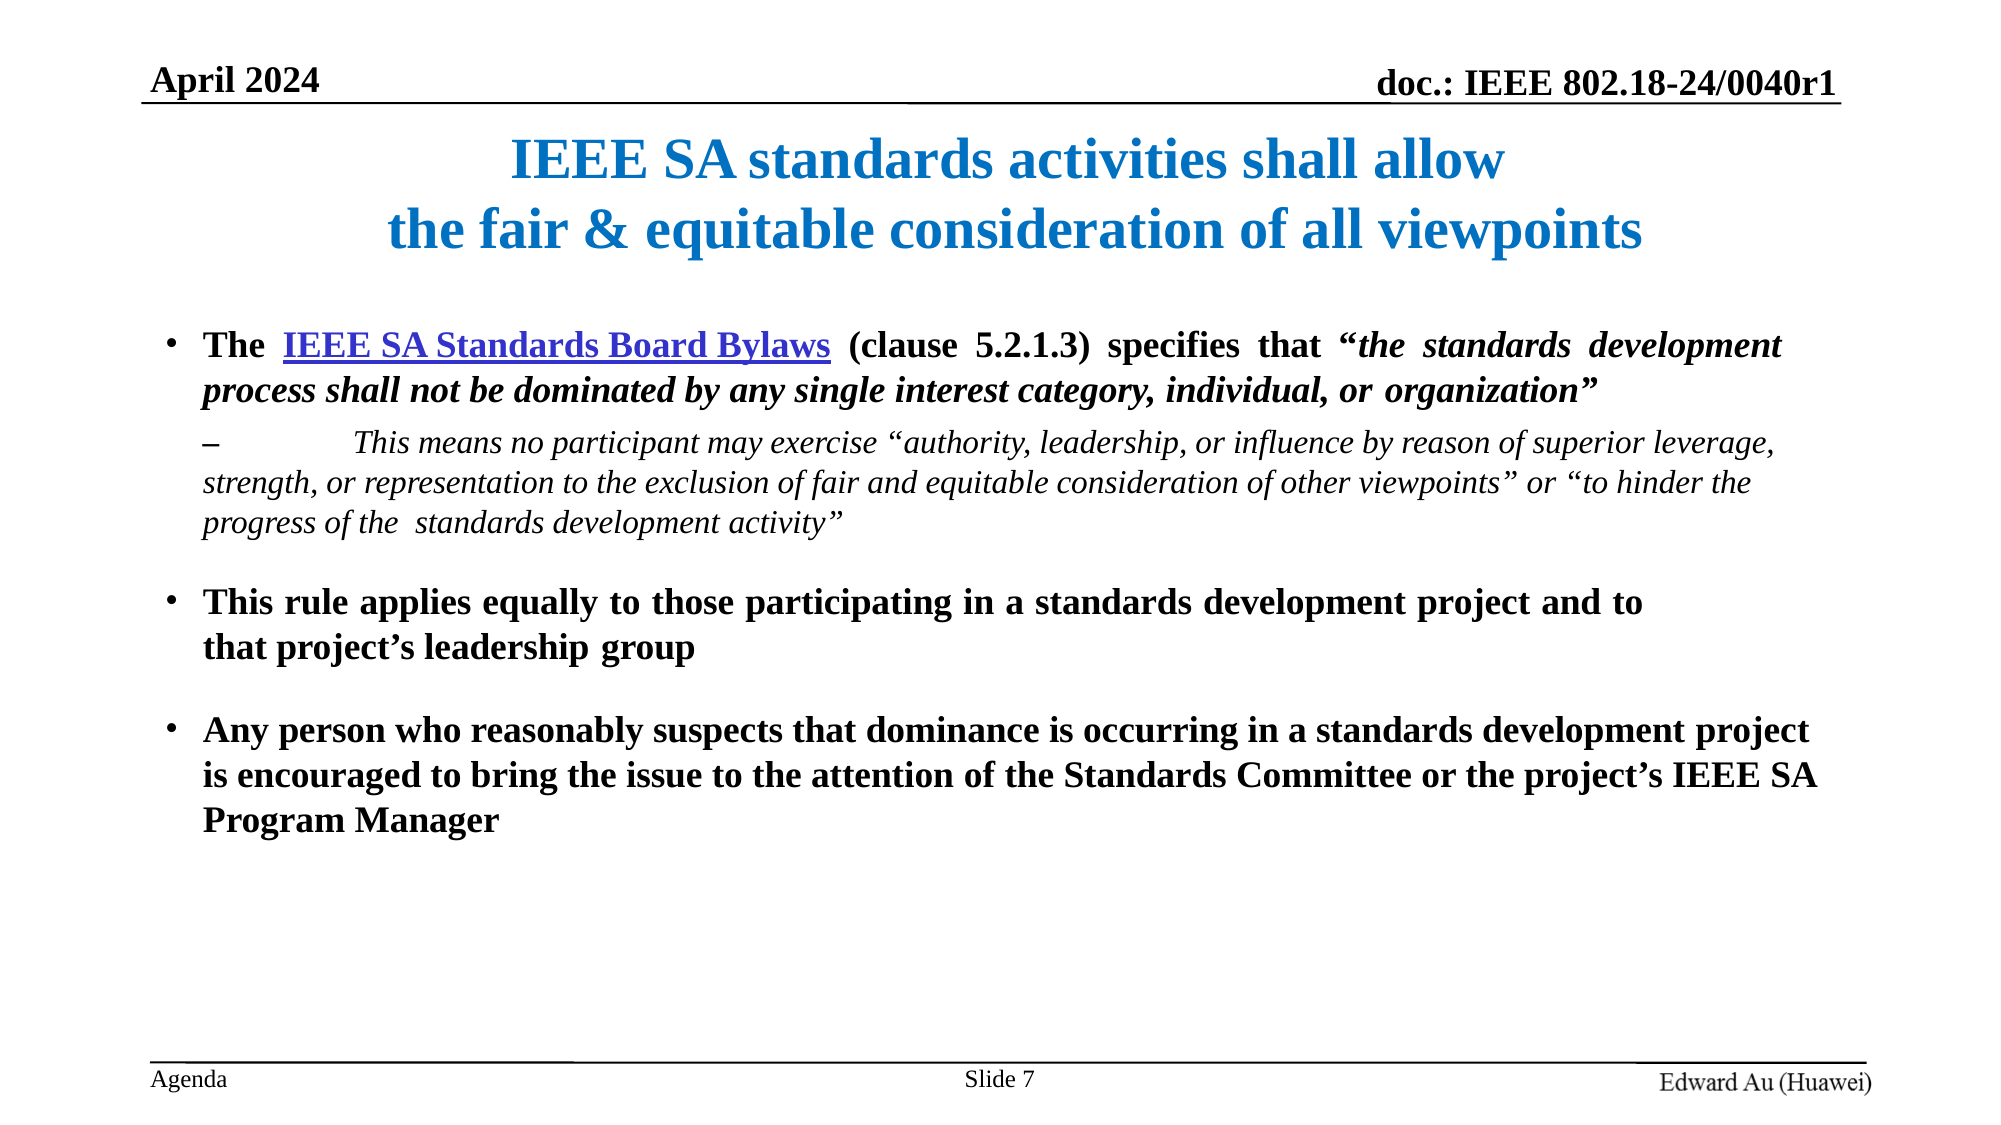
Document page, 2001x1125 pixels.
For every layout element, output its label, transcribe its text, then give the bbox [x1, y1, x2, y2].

slide_number Slide 7 [933, 1061, 1067, 1123]
picture [1174, 1058, 1887, 1113]
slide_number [149, 54, 651, 101]
title IEEE SA standards activities shall allow the fair & equitable consideration of all viewpoints [162, 104, 1869, 276]
list The IEEE SA Standards Board Bylaws (clause 5.2.1.3) specifies that “the standards development process shall not be dominated by any single interest category, individual, or organization” – This means no participant may exercise “authority, leadership, or influence by reason of superior leverage, strength, or representation to the exclusion of fair and equitable consideration of other viewpoints” or “to hinder the progress of the standards development activity” This rule applies equally to those participating in a standards development project and to that project’s leadership group Any person who reasonably suspects that dominance is occurring in a standards development project is encouraged to bring the issue to the attention of the Standards Committee or the project’s IEEE SA Program Manager [149, 312, 1869, 988]
